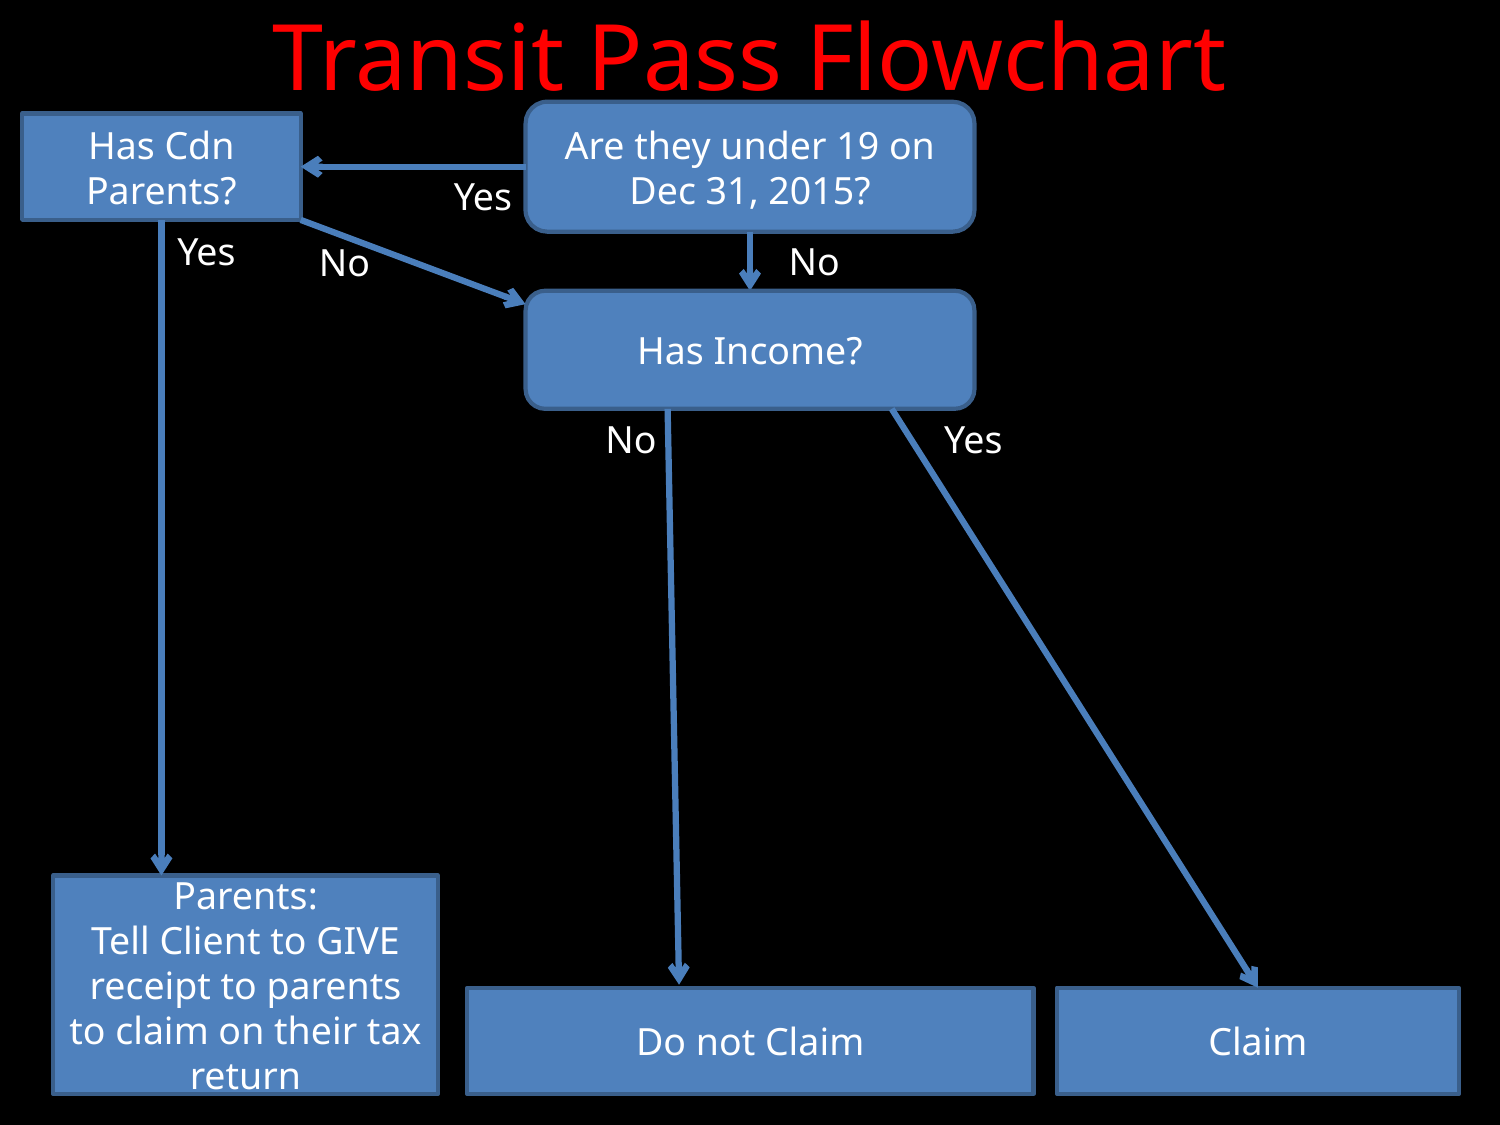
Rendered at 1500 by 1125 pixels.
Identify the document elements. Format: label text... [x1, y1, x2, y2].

text_box No [590, 408, 664, 469]
text_box Yes [439, 165, 528, 221]
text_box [300, 219, 526, 305]
title Transit Pass Flowchart [75, 0, 1425, 148]
text_box Has Income? [523, 288, 977, 411]
text_box Has Cdn Parents? [20, 111, 303, 222]
text_box Claim [1055, 986, 1461, 1096]
text_box Do not Claim [465, 986, 1036, 1096]
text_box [749, 229, 857, 291]
text_box Yes [165, 220, 251, 280]
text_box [667, 408, 680, 986]
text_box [891, 408, 1259, 988]
text_box Are they under 19 on Dec 31, 2015? [523, 99, 977, 234]
text_box Parents: Tell Client to GIVE receipt to parents to claim on their tax return [51, 873, 440, 1096]
